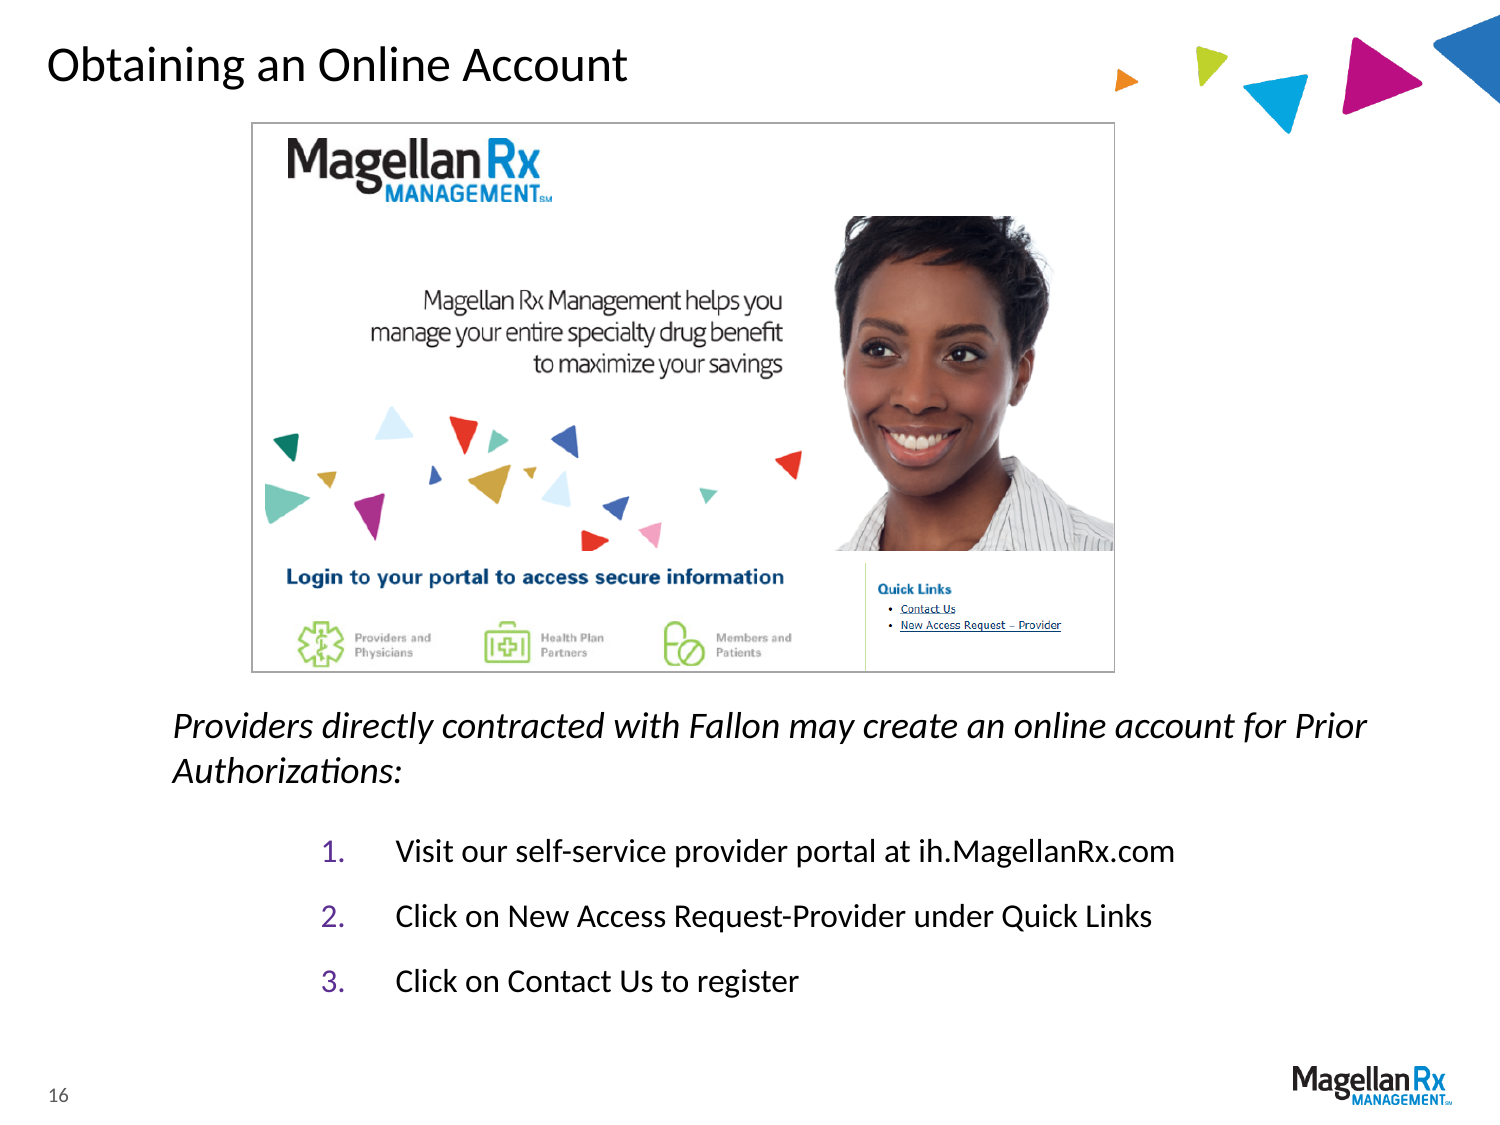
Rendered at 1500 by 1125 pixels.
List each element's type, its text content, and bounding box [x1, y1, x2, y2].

list Visit our self-service provider portal at ih.MagellanRx.com Click on New Access Request-Provider under Quick Links Click on Contact Us to register [305, 821, 1215, 1115]
picture [1293, 1066, 1452, 1105]
slide_number 16 [32, 1054, 99, 1115]
text_box Providers directly contracted with Fallon may create an online account for Prior Authorizations: [157, 693, 1480, 799]
picture [252, 123, 1114, 672]
picture [1419, 1071, 1426, 1077]
title Obtaining an Online Account [31, 31, 1273, 217]
picture [1078, 0, 1500, 152]
